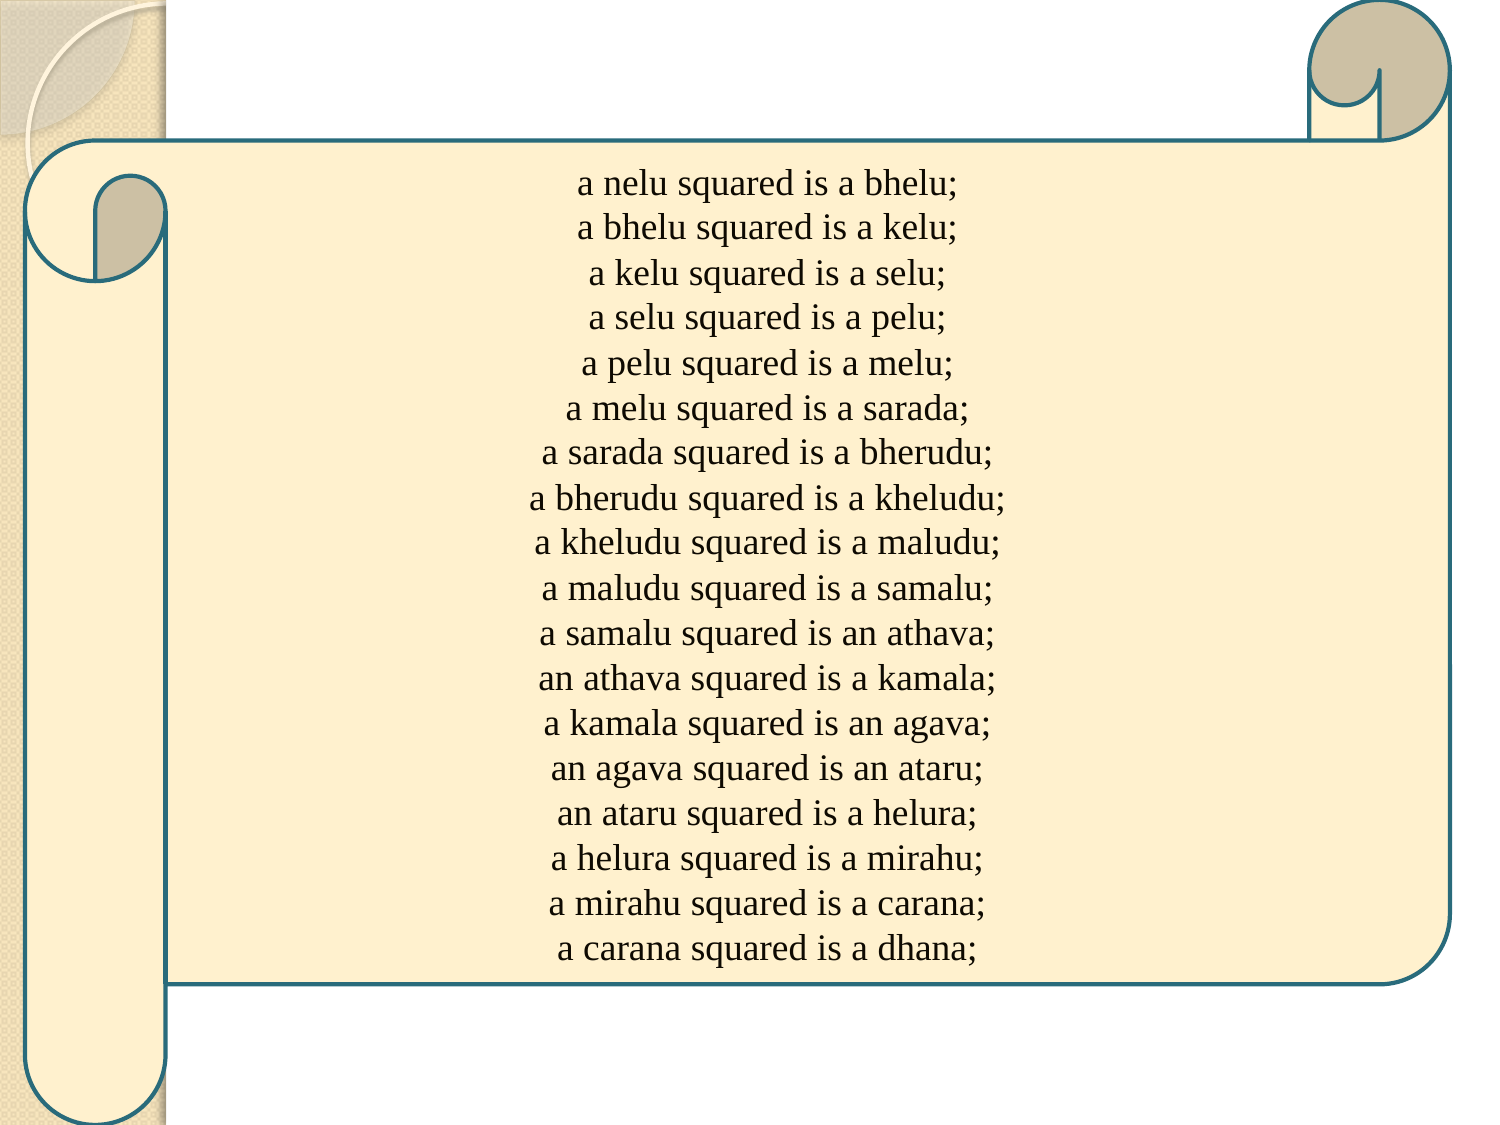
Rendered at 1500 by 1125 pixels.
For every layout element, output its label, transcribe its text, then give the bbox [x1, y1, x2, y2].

text_box a nelu squared is a bhelu; a bhelu squared is a kelu; a kelu squared is a selu; a selu squared is a pelu; a pelu squared is a melu; a melu squared is a sarada; a sarada squared is a bherudu; a bherudu squared is a kheludu; a kheludu squared is a maludu; a maludu squared is a samalu; a samalu squared is an athava; an athava squared is a kamala; a kamala squared is an agava; an agava squared is an ataru; an ataru squared is a helura; a helura squared is a mirahu; a mirahu squared is a carana; a carana squared is a dhana; [22, 0, 1453, 1125]
